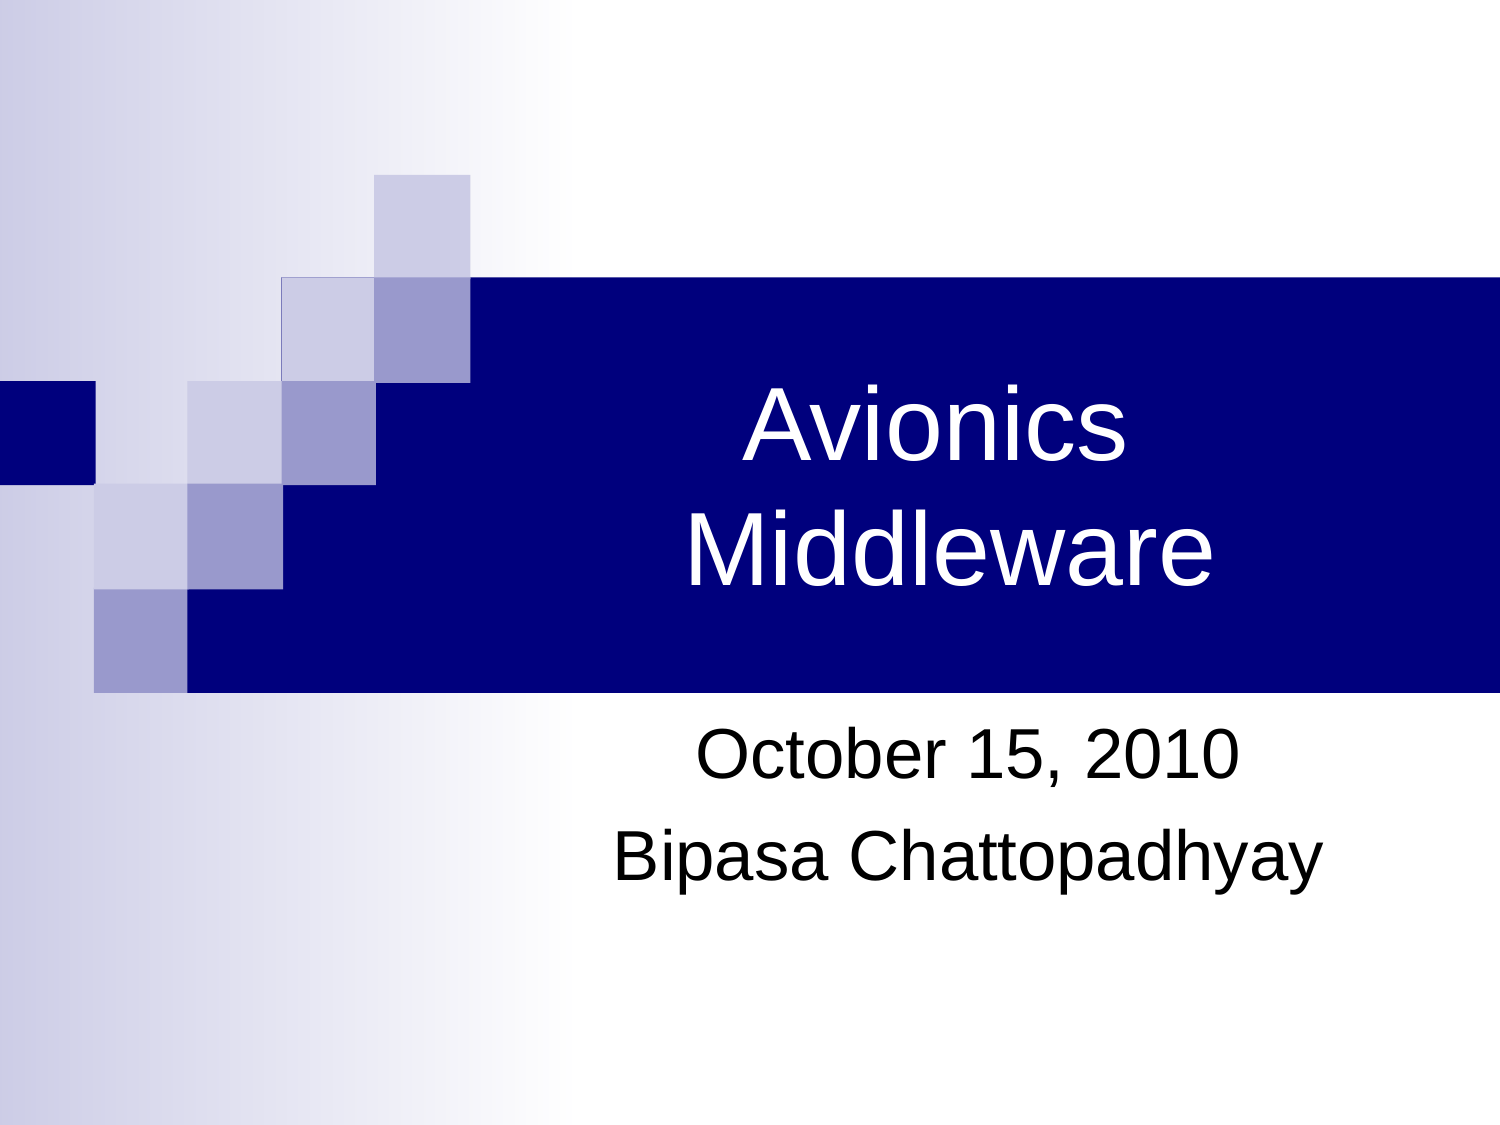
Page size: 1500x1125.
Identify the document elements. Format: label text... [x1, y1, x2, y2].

subtitle October 15, 2010 Bipasa Chattopadhyay [474, 699, 1463, 988]
title Avionics Middleware [425, 299, 1475, 663]
